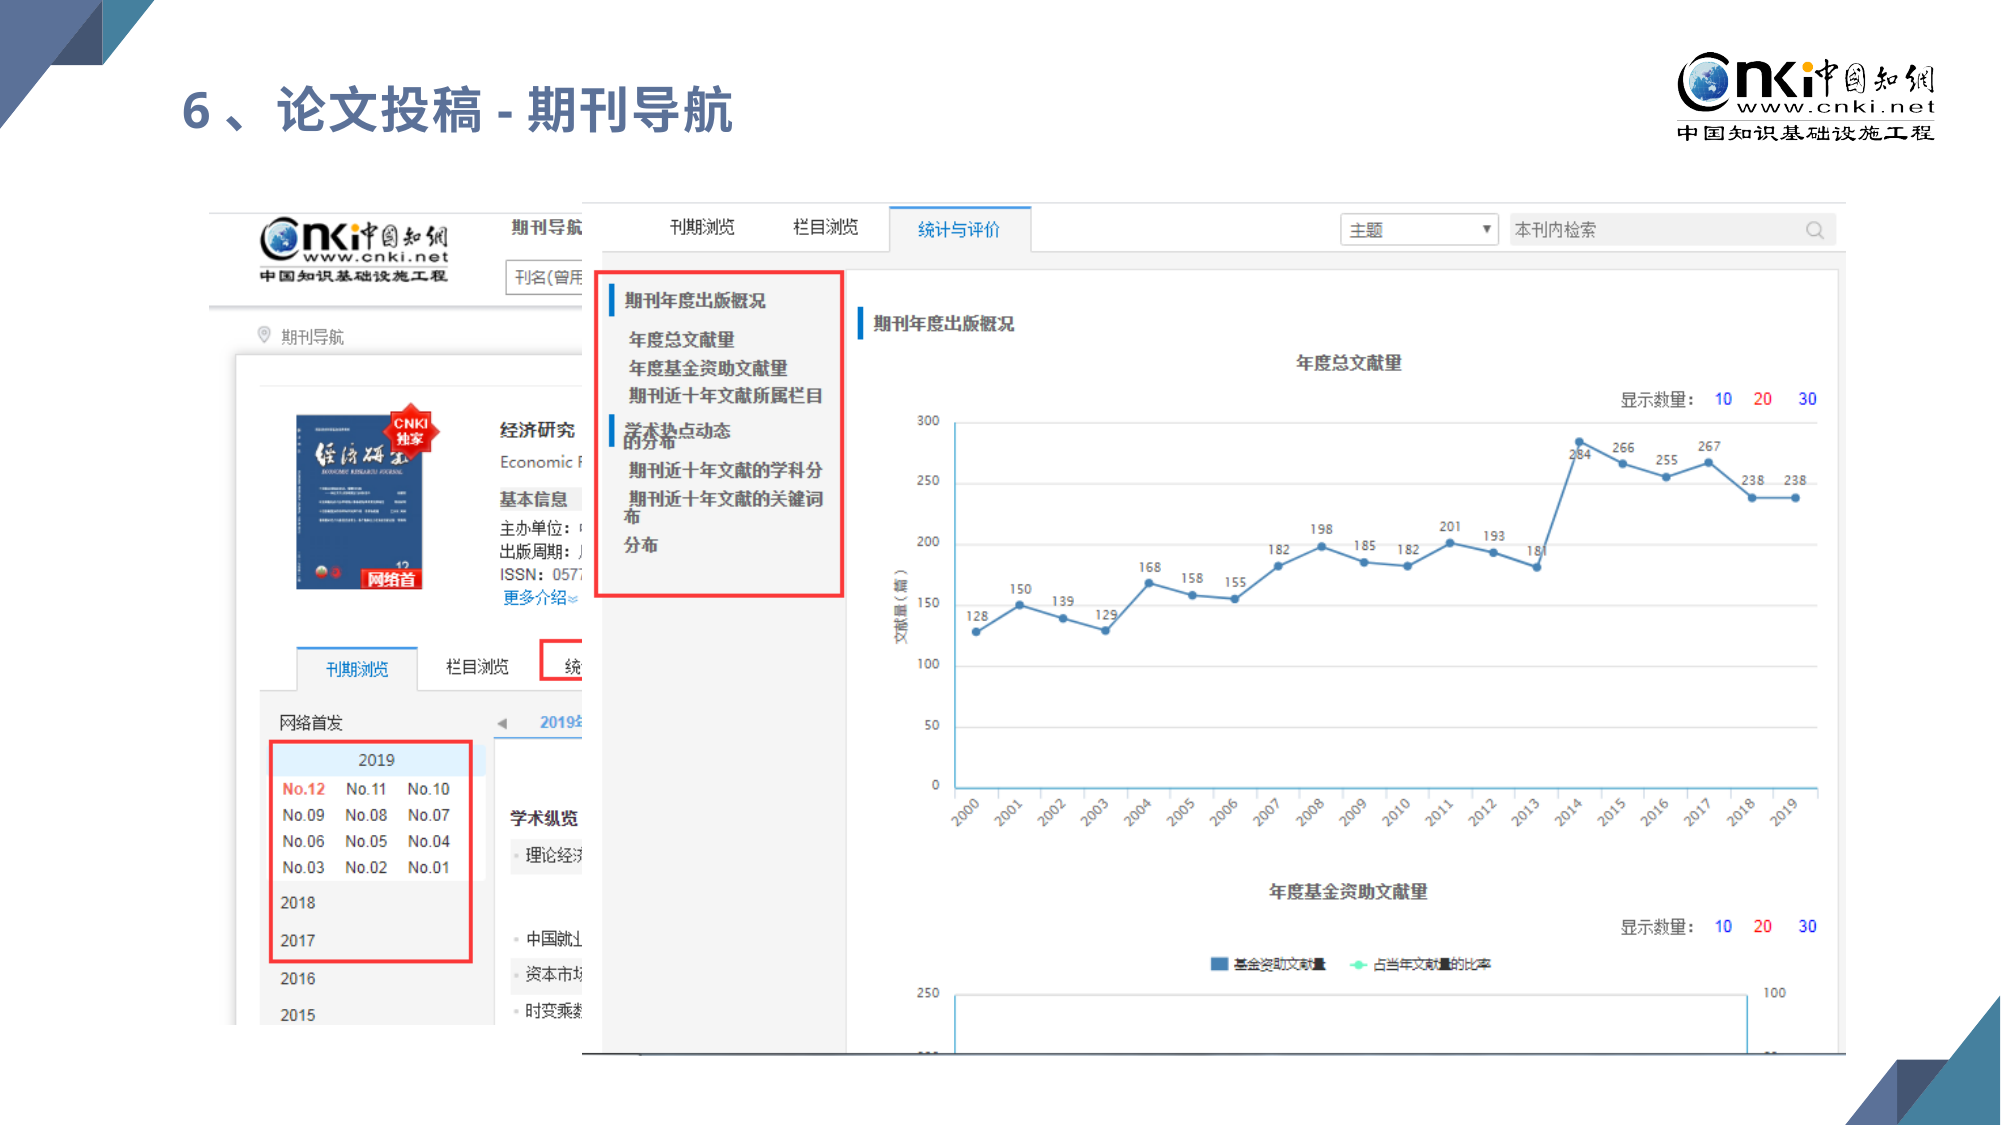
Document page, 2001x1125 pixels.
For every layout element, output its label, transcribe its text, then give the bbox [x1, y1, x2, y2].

text_box 6、论文投稿-期刊导航 [167, 71, 1259, 146]
picture [209, 201, 1846, 1056]
picture [1677, 52, 1935, 141]
